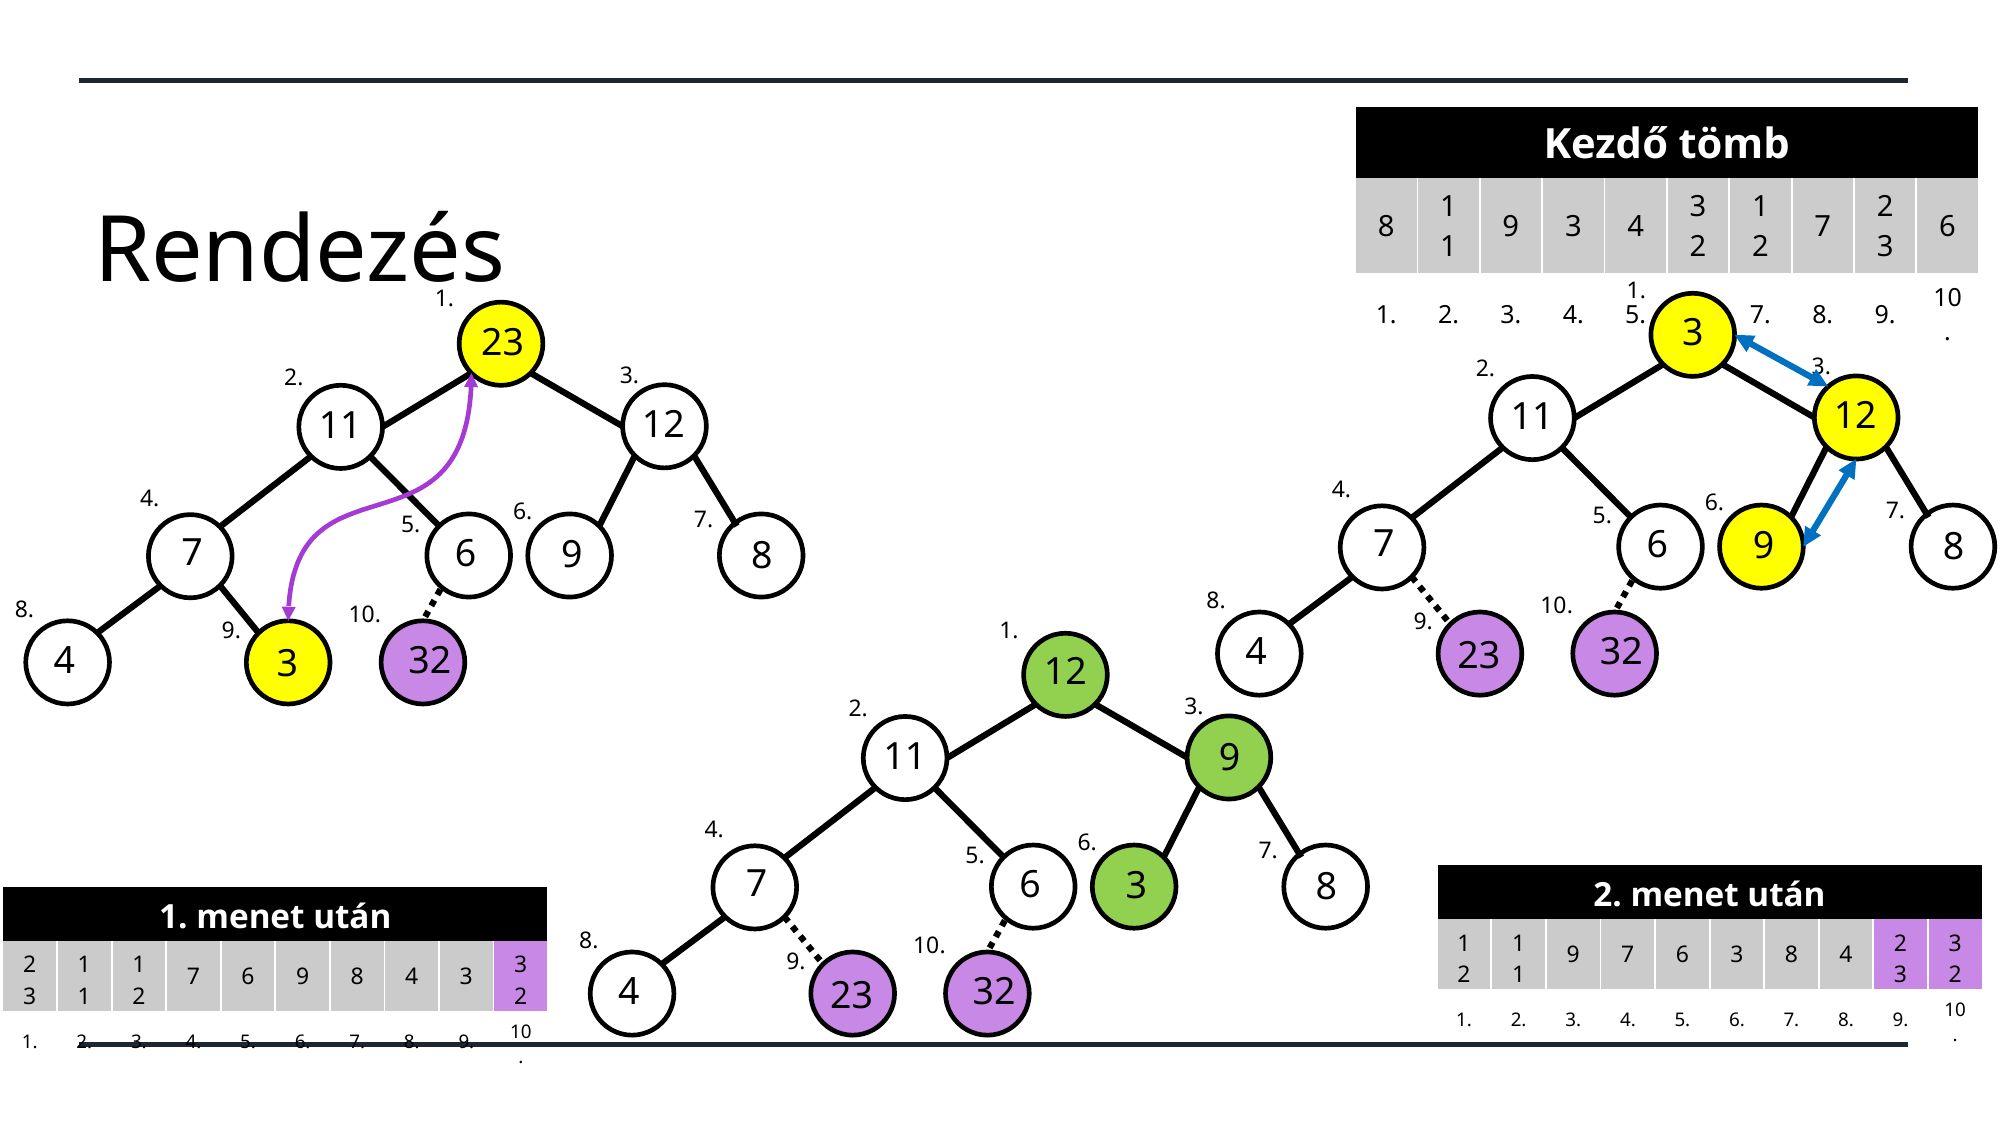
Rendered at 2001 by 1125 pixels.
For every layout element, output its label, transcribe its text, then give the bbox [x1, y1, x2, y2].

table_cell 2. [1491, 989, 1546, 1050]
table_cell 12 [1438, 919, 1490, 989]
table_cell 9 [1547, 919, 1600, 989]
table_cell 4 [385, 941, 438, 1011]
table_cell 6 [1917, 178, 1978, 267]
table_cell 6 [1656, 919, 1709, 989]
table_cell 12 [1730, 178, 1791, 267]
table_cell 9. [439, 1011, 494, 1073]
table_cell 7 [167, 941, 220, 1011]
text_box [1803, 459, 1857, 547]
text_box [564, 607, 1368, 1036]
table_cell 7 [1793, 178, 1853, 267]
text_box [0, 276, 804, 704]
table_cell 8 [1356, 178, 1417, 267]
table_cell 1. [1437, 989, 1491, 1050]
table_cell 10. [1928, 989, 1982, 1050]
table_cell 23 [1874, 919, 1927, 989]
table_cell 32 [1929, 919, 1982, 989]
table_cell 9 [1481, 178, 1541, 267]
table_cell 11 [1418, 178, 1479, 267]
table_cell 9 [276, 941, 329, 1011]
table_cell 5. [1655, 989, 1710, 1050]
table_cell 23 [1855, 178, 1915, 267]
table_cell 2. [57, 1011, 112, 1073]
table_cell 4. [1601, 989, 1655, 1050]
table_cell 8. [1819, 989, 1873, 1050]
table_cell 8. [384, 1011, 439, 1073]
table_cell 32 [1668, 178, 1728, 267]
table_cell 6. [1710, 989, 1764, 1050]
table_header Kezdő tömb [1356, 107, 1978, 178]
table_cell 32 [494, 941, 547, 1011]
table_cell 23 [3, 941, 56, 1011]
table_cell 11 [1492, 919, 1545, 989]
table_cell 4 [1820, 919, 1872, 989]
table_cell 7. [330, 1011, 384, 1073]
title Rendezés [79, 160, 1354, 330]
table_cell 10. [494, 1011, 548, 1073]
table_header 2. menet után [1438, 865, 1982, 919]
table_cell 8 [1765, 919, 1818, 989]
table_cell 6 [222, 941, 274, 1011]
table_cell 7 [1601, 919, 1654, 989]
table_cell 3 [1543, 178, 1604, 267]
table_cell 1. [2, 1011, 57, 1073]
table_cell 6. [275, 1011, 330, 1073]
table_cell 12 [113, 941, 165, 1011]
table_cell 4. [166, 1011, 221, 1073]
table_header 1. menet után [3, 887, 547, 941]
table_cell 7. [1764, 989, 1819, 1050]
table_cell 3 [1711, 919, 1763, 989]
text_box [1191, 267, 1995, 696]
table_cell 3. [112, 1011, 166, 1073]
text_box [1734, 334, 1829, 393]
table_cell 5. [221, 1011, 275, 1073]
table_cell 3 [440, 941, 493, 1011]
table_cell 11 [58, 941, 111, 1011]
table_cell 4 [1605, 178, 1666, 267]
table_cell 8 [331, 941, 384, 1011]
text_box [255, 405, 504, 589]
table_cell 9. [1873, 989, 1928, 1050]
table_cell 3. [1546, 989, 1601, 1050]
